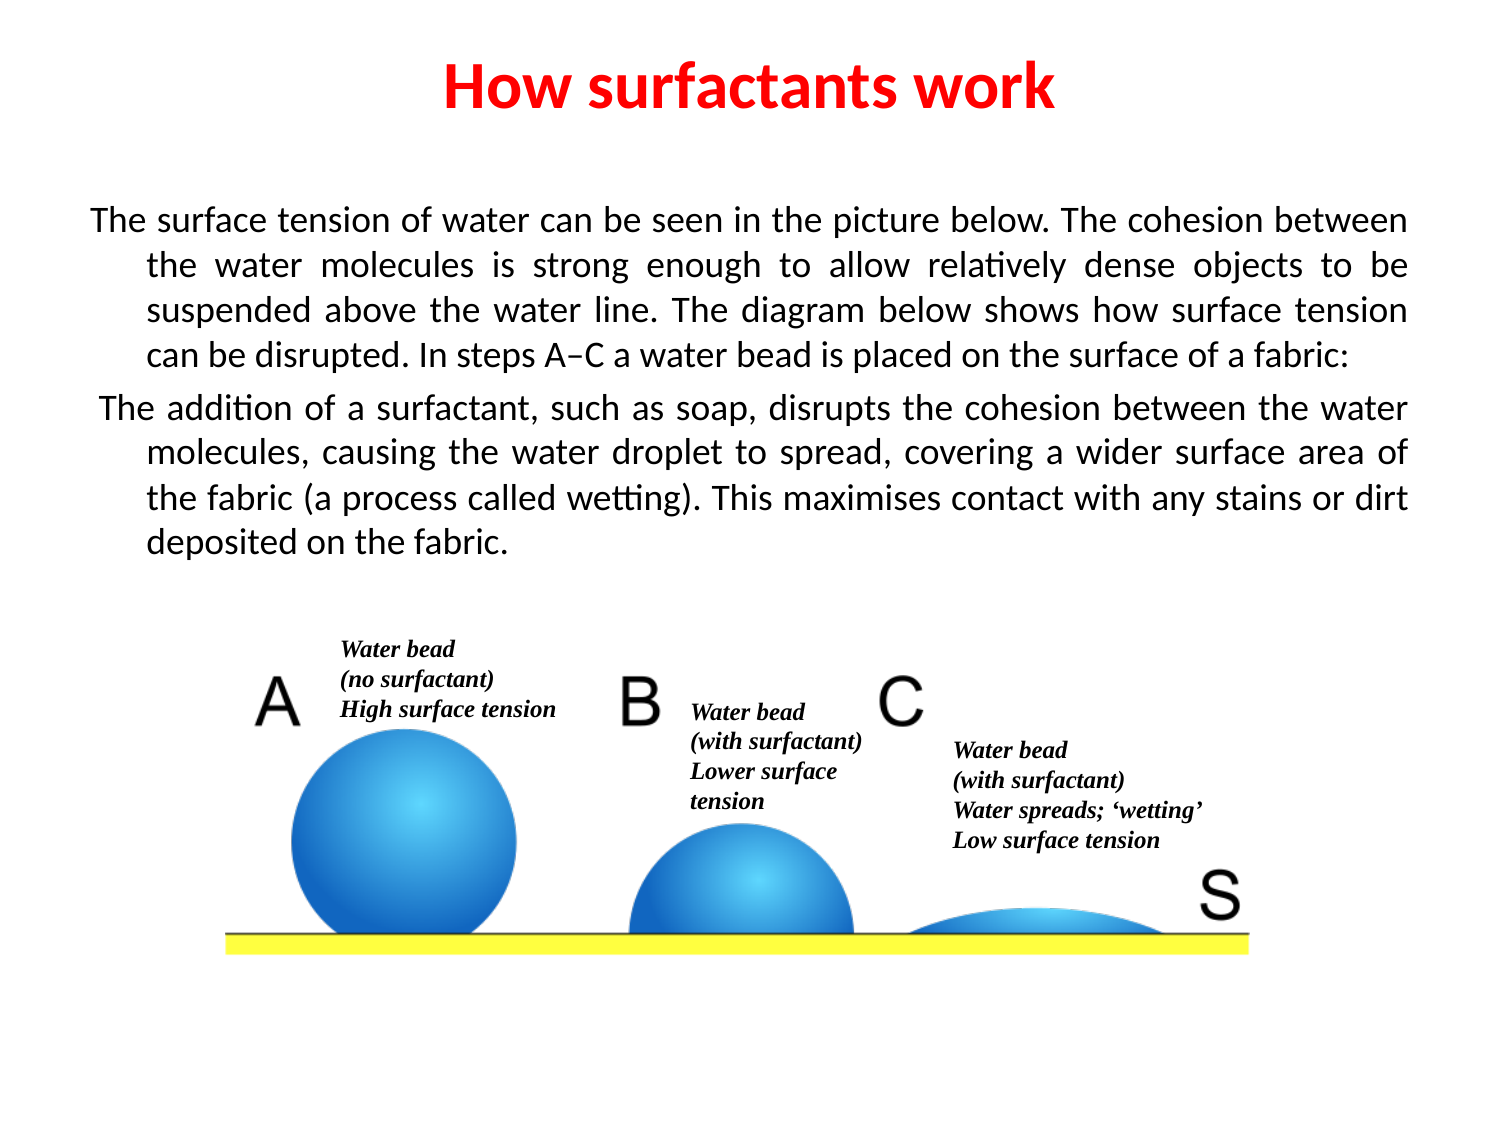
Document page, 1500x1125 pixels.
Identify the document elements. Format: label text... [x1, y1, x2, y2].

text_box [224, 624, 1276, 956]
title How surfactants work [75, 62, 1425, 187]
list The surface tension of water can be seen in the picture below. The cohesion between the water molecules is strong enough to allow relatively dense objects to be suspended above the water line. The diagram below shows how surface tension can be disrupted. In steps A–C a water bead is placed on the surface of a fabric: The addition of a surfactant, such as soap, disrupts the cohesion between the water molecules, causing the water droplet to spread, covering a wider surface area of the fabric (a process called wetting). This maximises contact with any stains or dirt deposited on the fabric. [75, 187, 1425, 1005]
